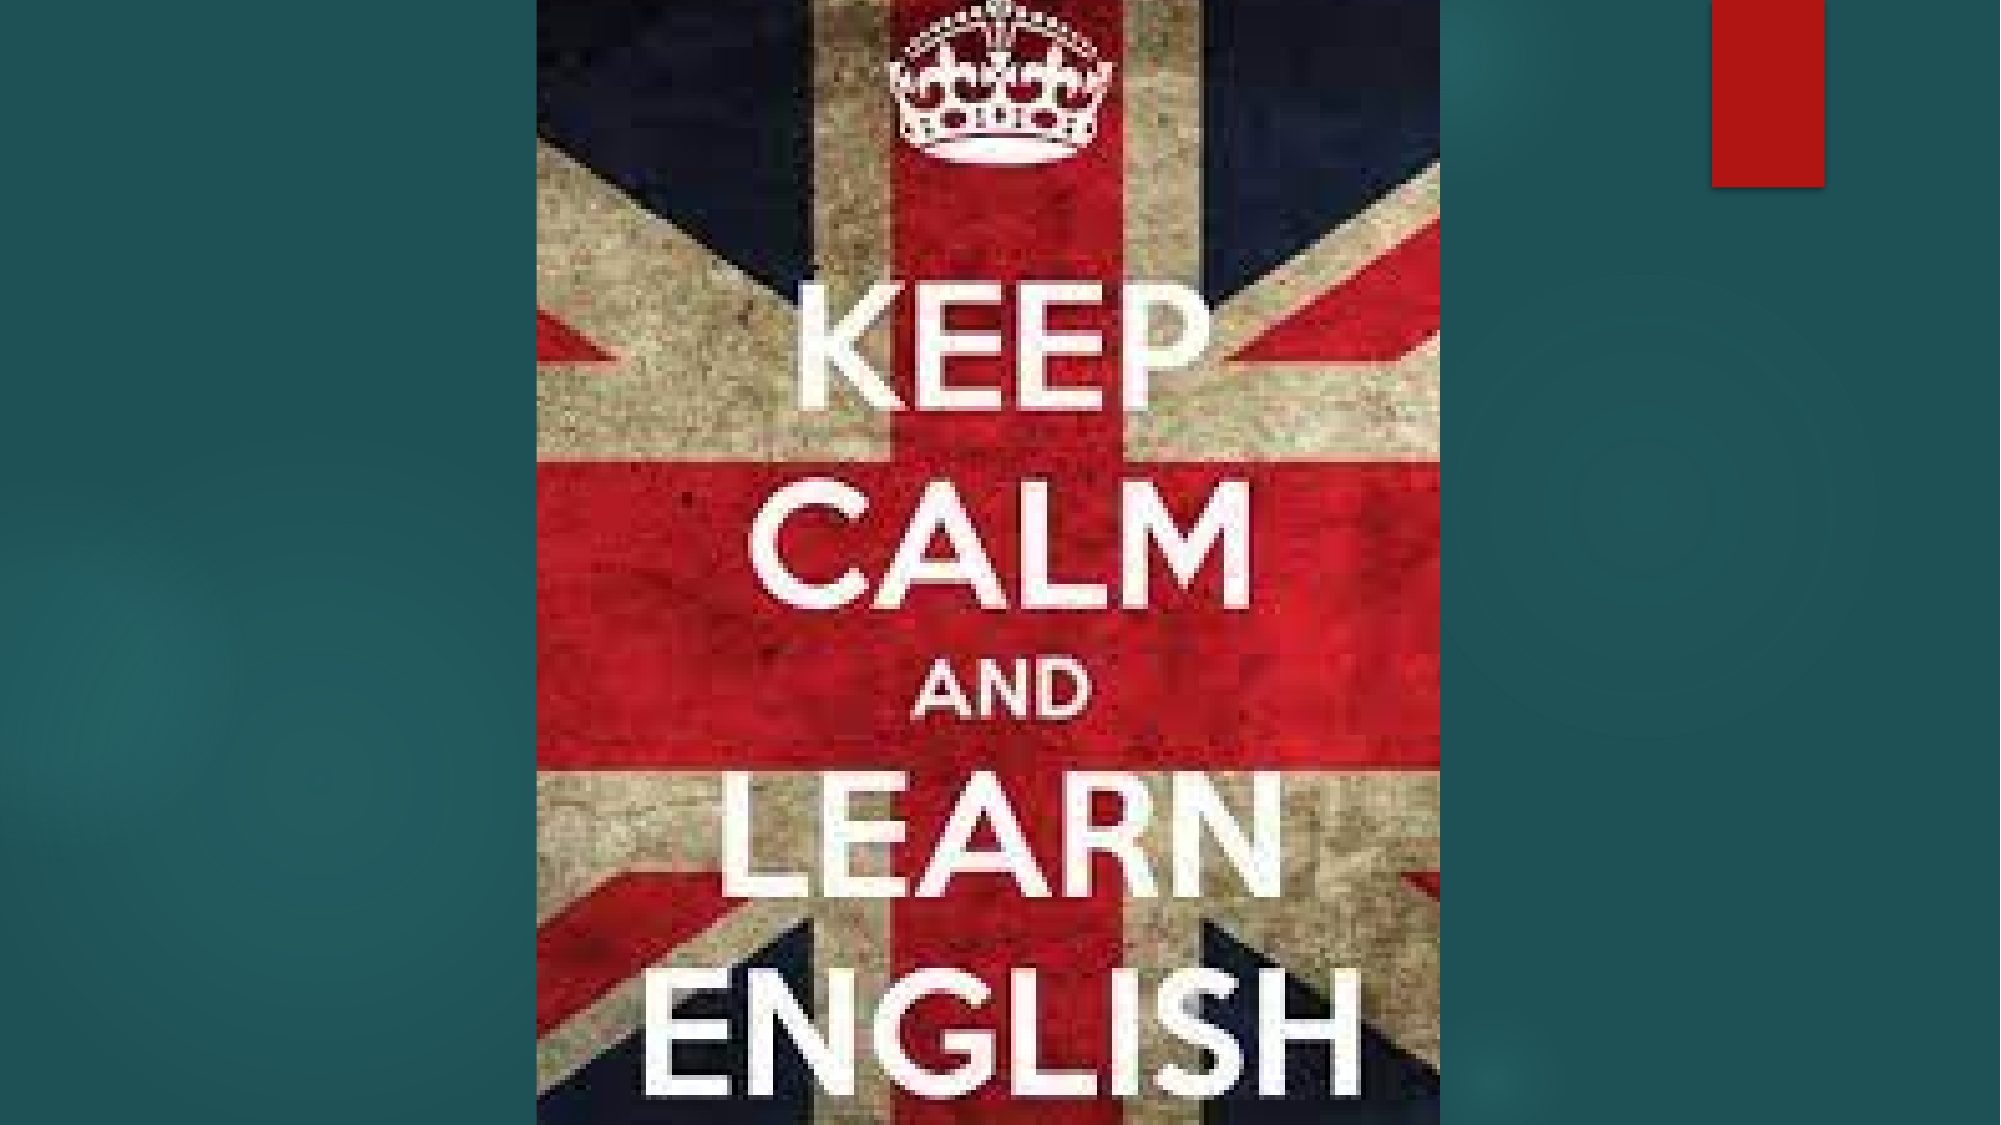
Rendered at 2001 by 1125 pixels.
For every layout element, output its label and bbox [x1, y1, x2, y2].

picture [0, 0, 1576, 1125]
